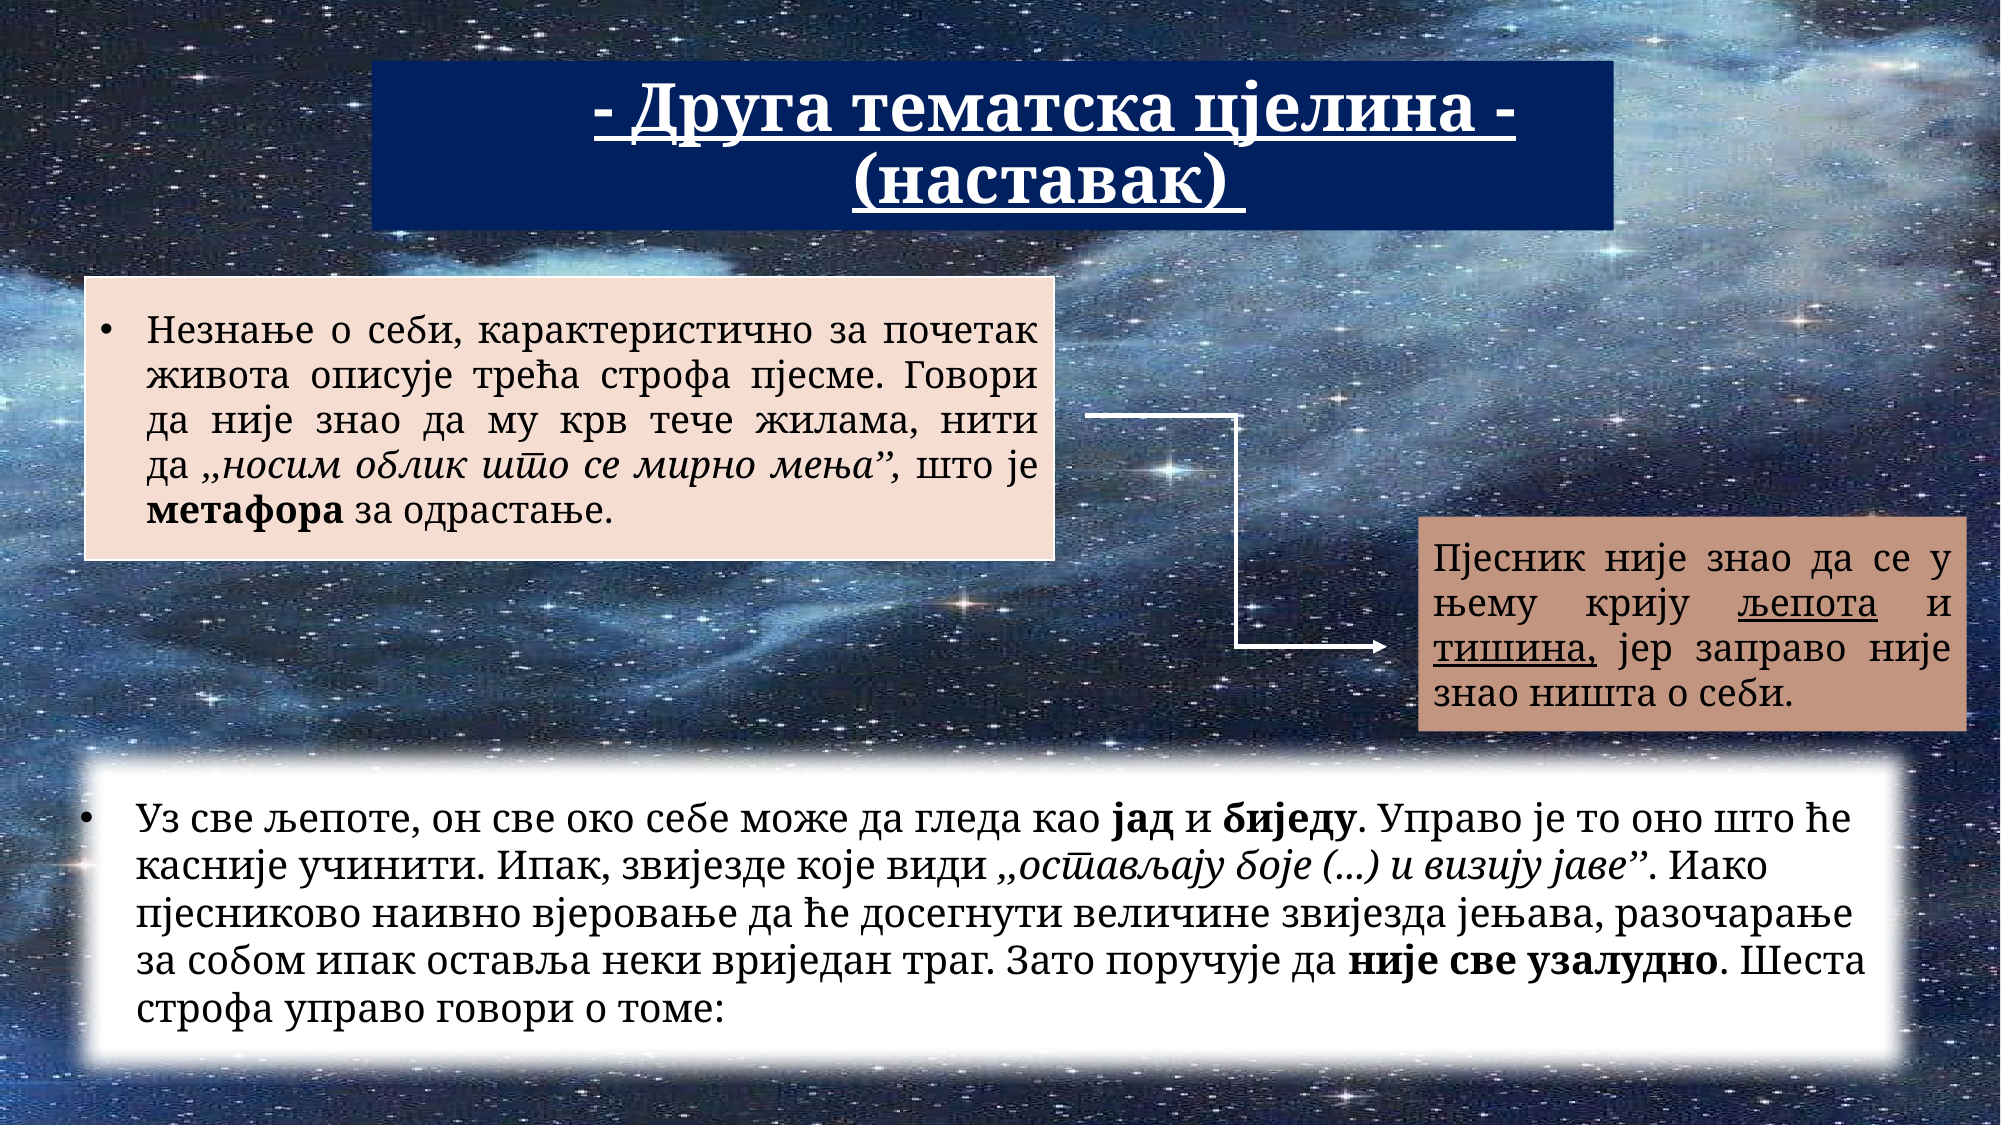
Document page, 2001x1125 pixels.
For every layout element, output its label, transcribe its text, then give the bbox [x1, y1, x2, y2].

picture [0, 0, 2001, 1125]
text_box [1085, 415, 1388, 647]
text_box Пјесник није знао да се у њему крију љепота и тишина, јер заправо није знао ништа о себи. [1417, 516, 1968, 732]
title - Друга тематска цјелина - (наставак) [371, 60, 1614, 231]
text_box Уз све љепоте, он све око себе може да гледа као јад и биједу. Управо је то оно што ће касније учинити. Ипак, звијезде које види ,,остављају боје (...) и визију јаве’’. Иако пјесниково наивно вјеровање да ће досегнути величине звијезда јењава, разочарање за собом ипак оставља неки вриједан траг. Зато поручује да није све узалудно. Шеста строфа управо говори о томе: [96, 769, 1890, 1055]
text_box Незнање о себи, карактеристично за почетак живота описује трећа строфа пјесме. Говори да није знао да му крв тече жилама, нити да ,,носим облик што се мирно мења’’, што је метафора за одрастање. [84, 276, 1055, 561]
